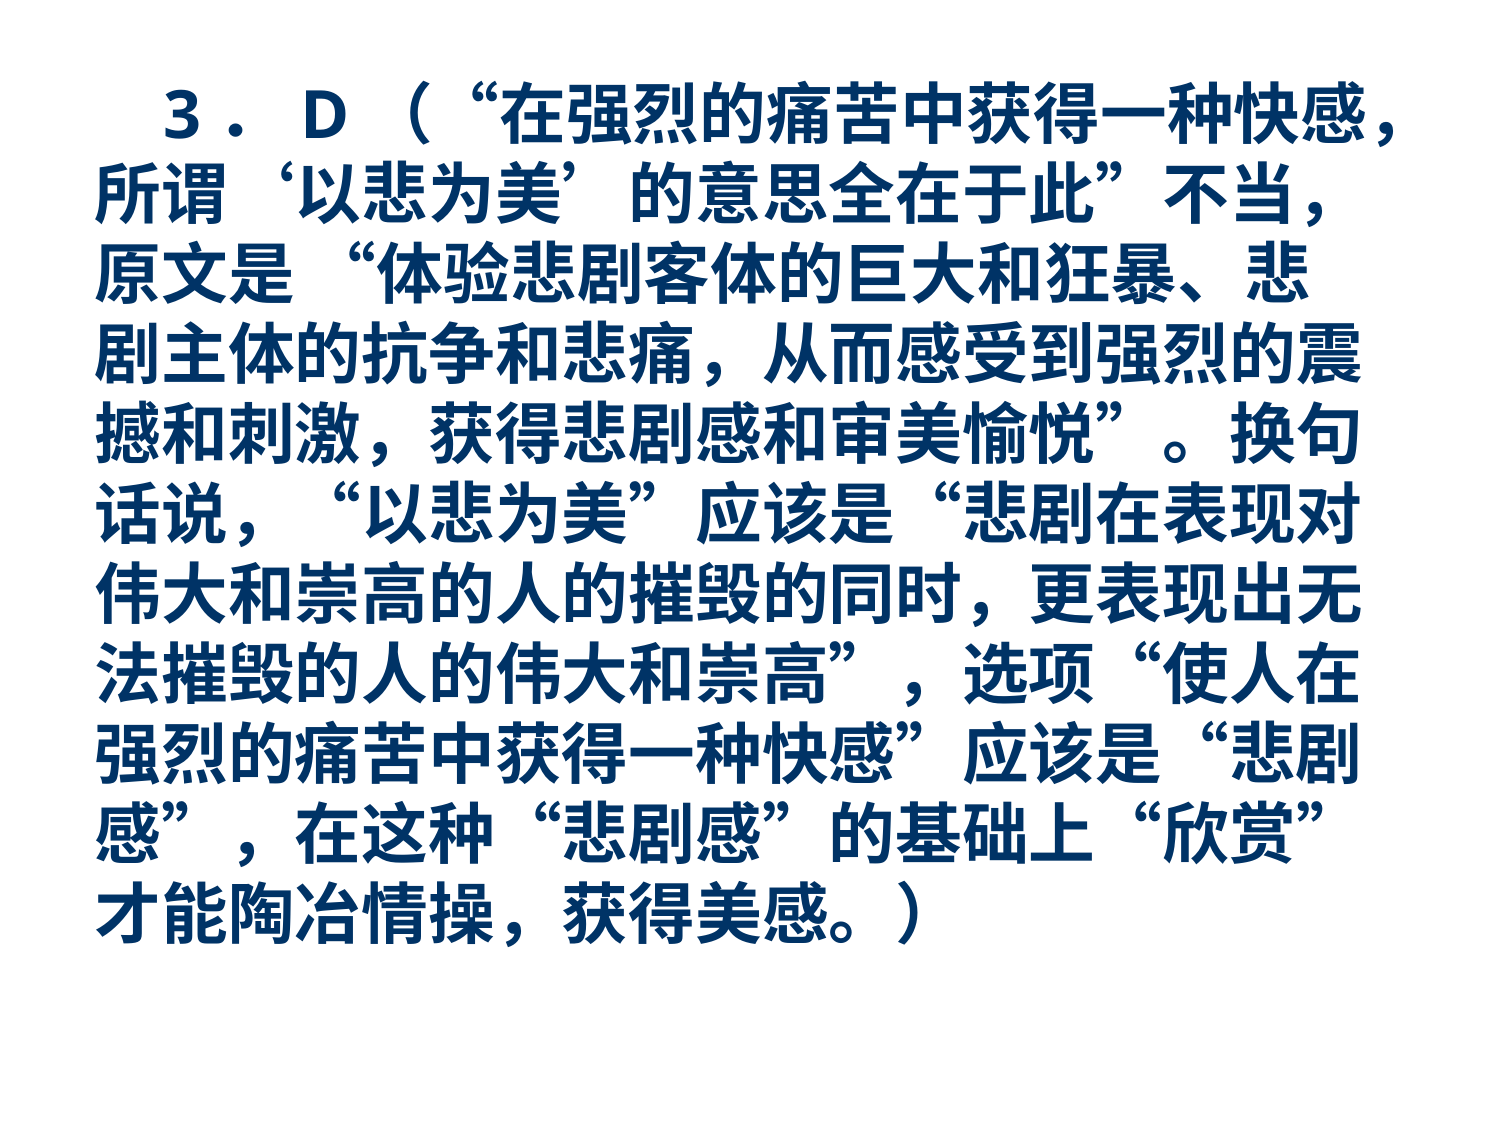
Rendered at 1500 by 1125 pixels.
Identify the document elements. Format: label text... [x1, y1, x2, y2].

text_box 3．D（“在强烈的痛苦中获得一种快感，所谓‘以悲为美’的意思全在于此”不当，原文是 “体验悲剧客体的巨大和狂暴、悲剧主体的抗争和悲痛，从而感受到强烈的震撼和刺激，获得悲剧感和审美愉悦”。换句话说，“以悲为美”应该是“悲剧在表现对伟大和崇高的人的摧毁的同时，更表现出无法摧毁的人的伟大和崇高”，选项“使人在强烈的痛苦中获得一种快感”应该是“悲剧感”，在这种“悲剧感”的基础上“欣赏”才能陶冶情操，获得美感。） [79, 64, 1387, 959]
